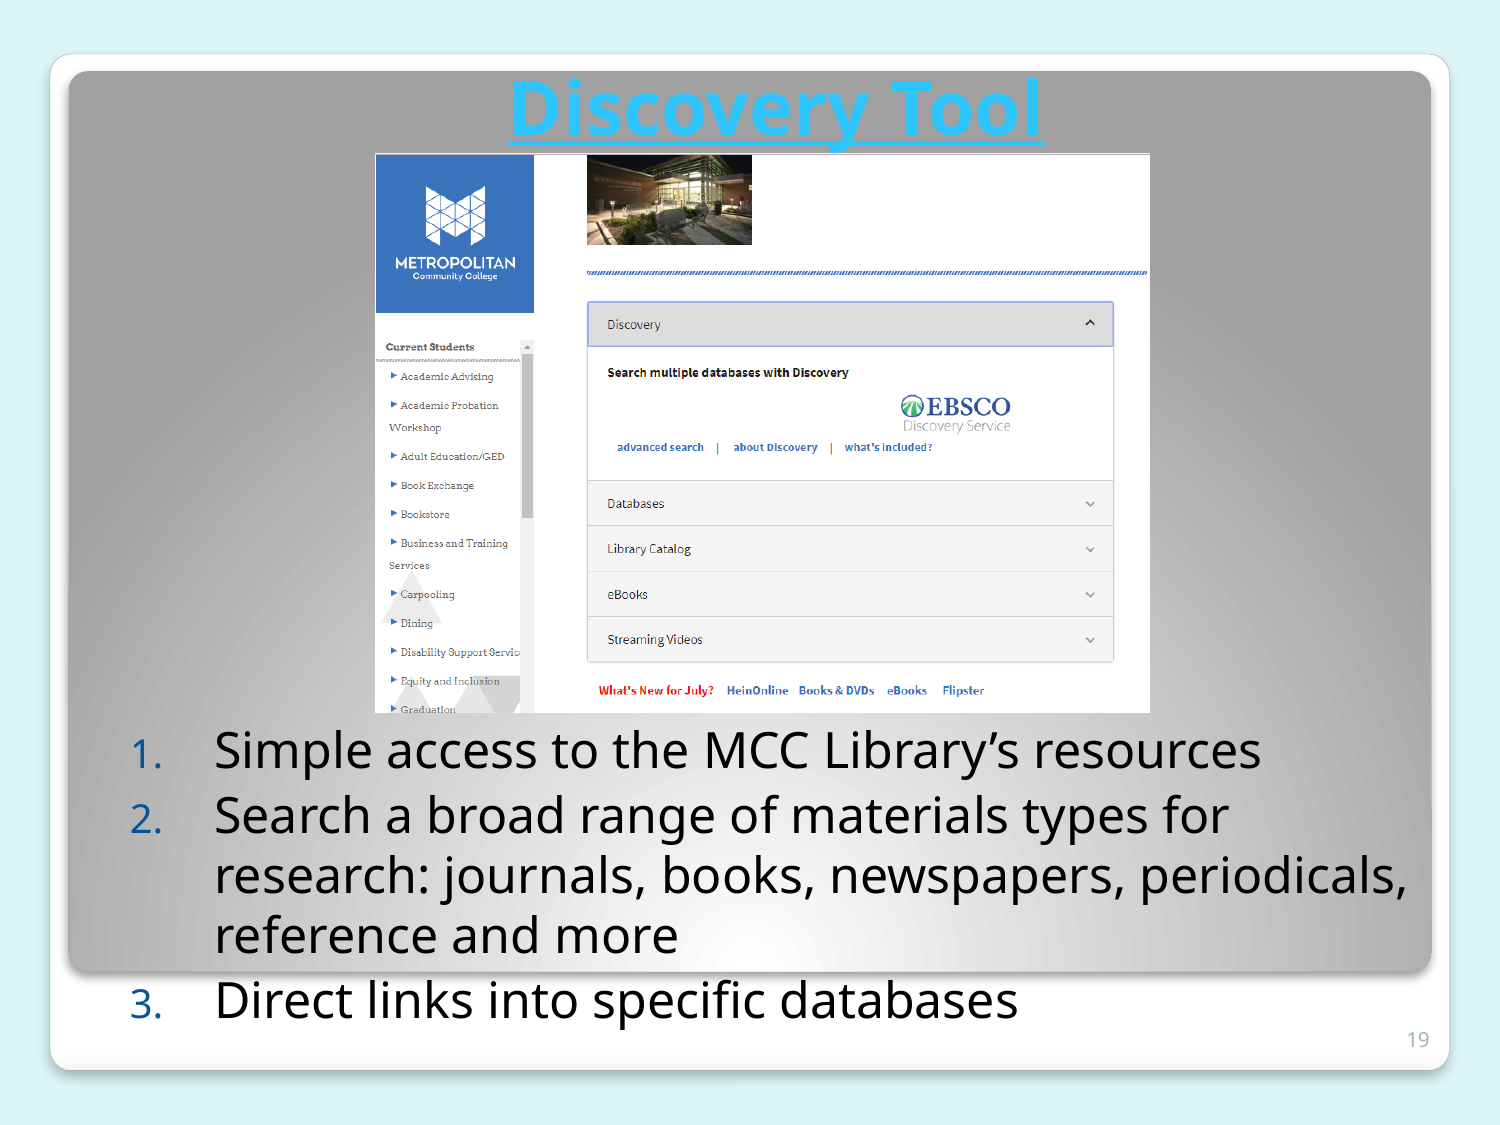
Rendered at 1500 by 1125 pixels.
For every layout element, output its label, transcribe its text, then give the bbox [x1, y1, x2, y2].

list Discovery Tool Simple access to the MCC Library’s resources Search a broad range of materials types for research: journals, books, newspapers, periodicals, reference and more Direct links into specific databases [99, 0, 1438, 1075]
slide_number 19 [1369, 1002, 1445, 1063]
picture [374, 153, 1150, 713]
